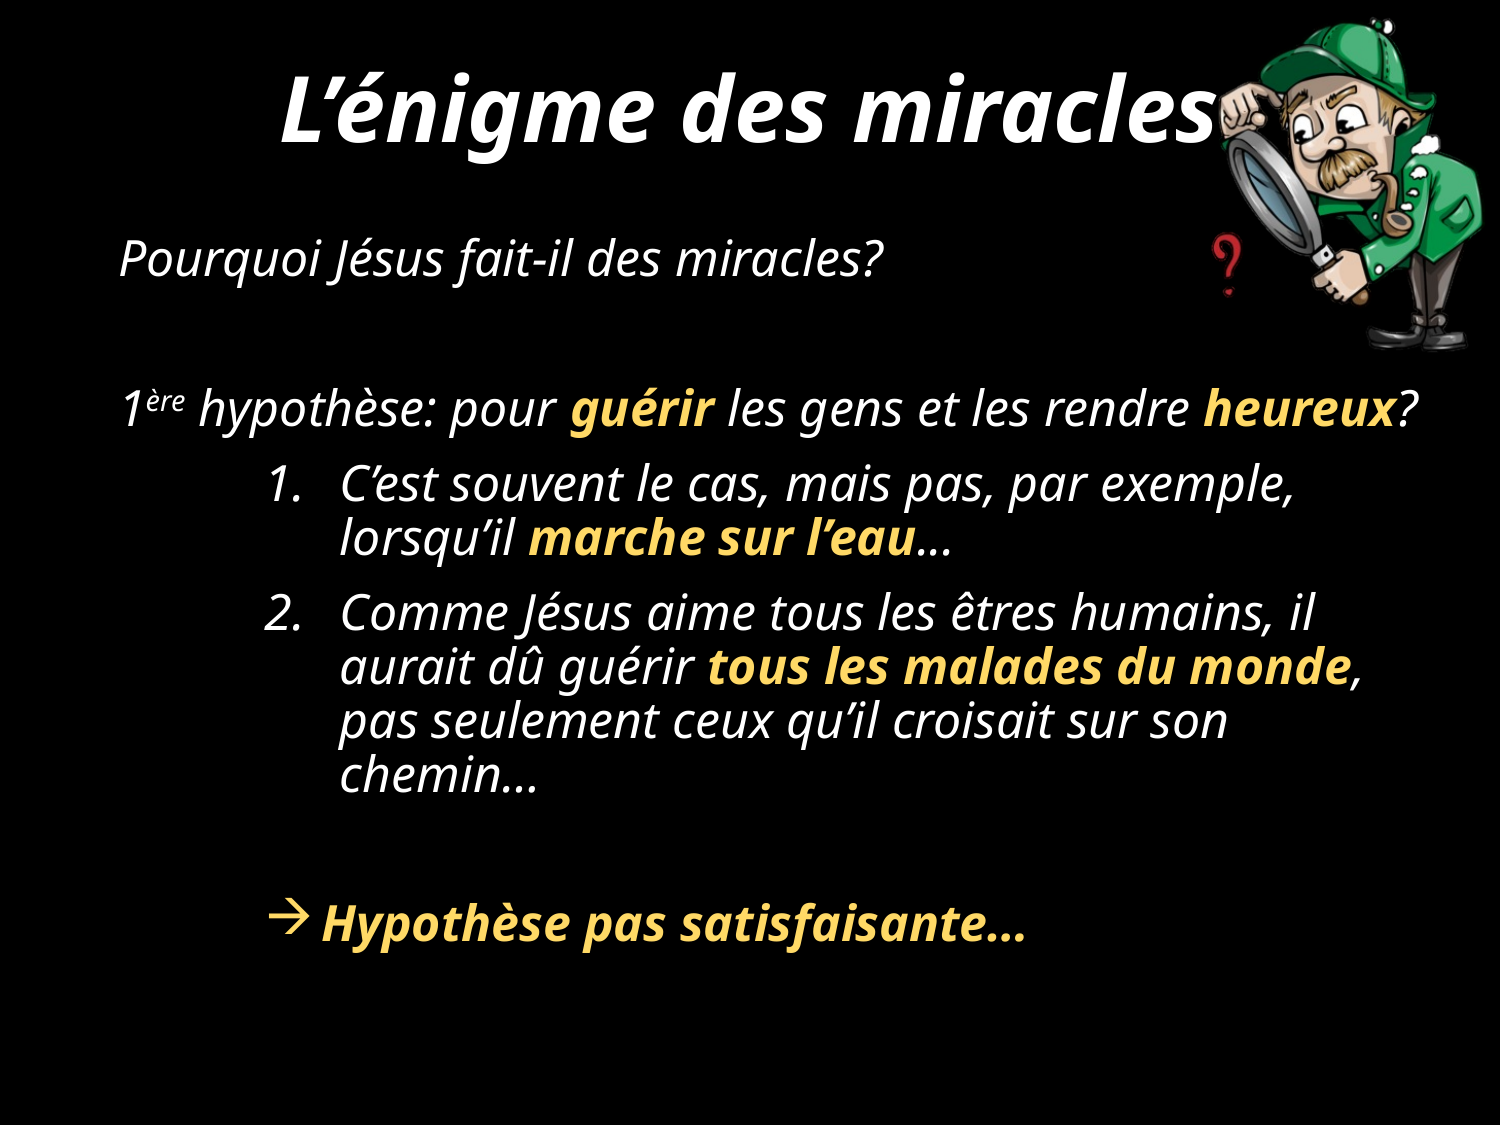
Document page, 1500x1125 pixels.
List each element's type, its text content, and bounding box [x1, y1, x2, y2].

text_box L’énigme des miracles [0, 56, 1146, 193]
picture [1146, 0, 1500, 357]
text_box Pourquoi Jésus fait-il des miracles? 1ère hypothèse: pour guérir les gens et les rendre heureux? C’est souvent le cas, mais pas, par exemple, lorsqu’il marche sur l’eau... Comme Jésus aime tous les êtres humains, il aurait dû guérir tous les malades du monde, pas seulement ceux qu’il croisait sur son chemin… Hypothèse pas satisfaisante… [103, 218, 1441, 1069]
